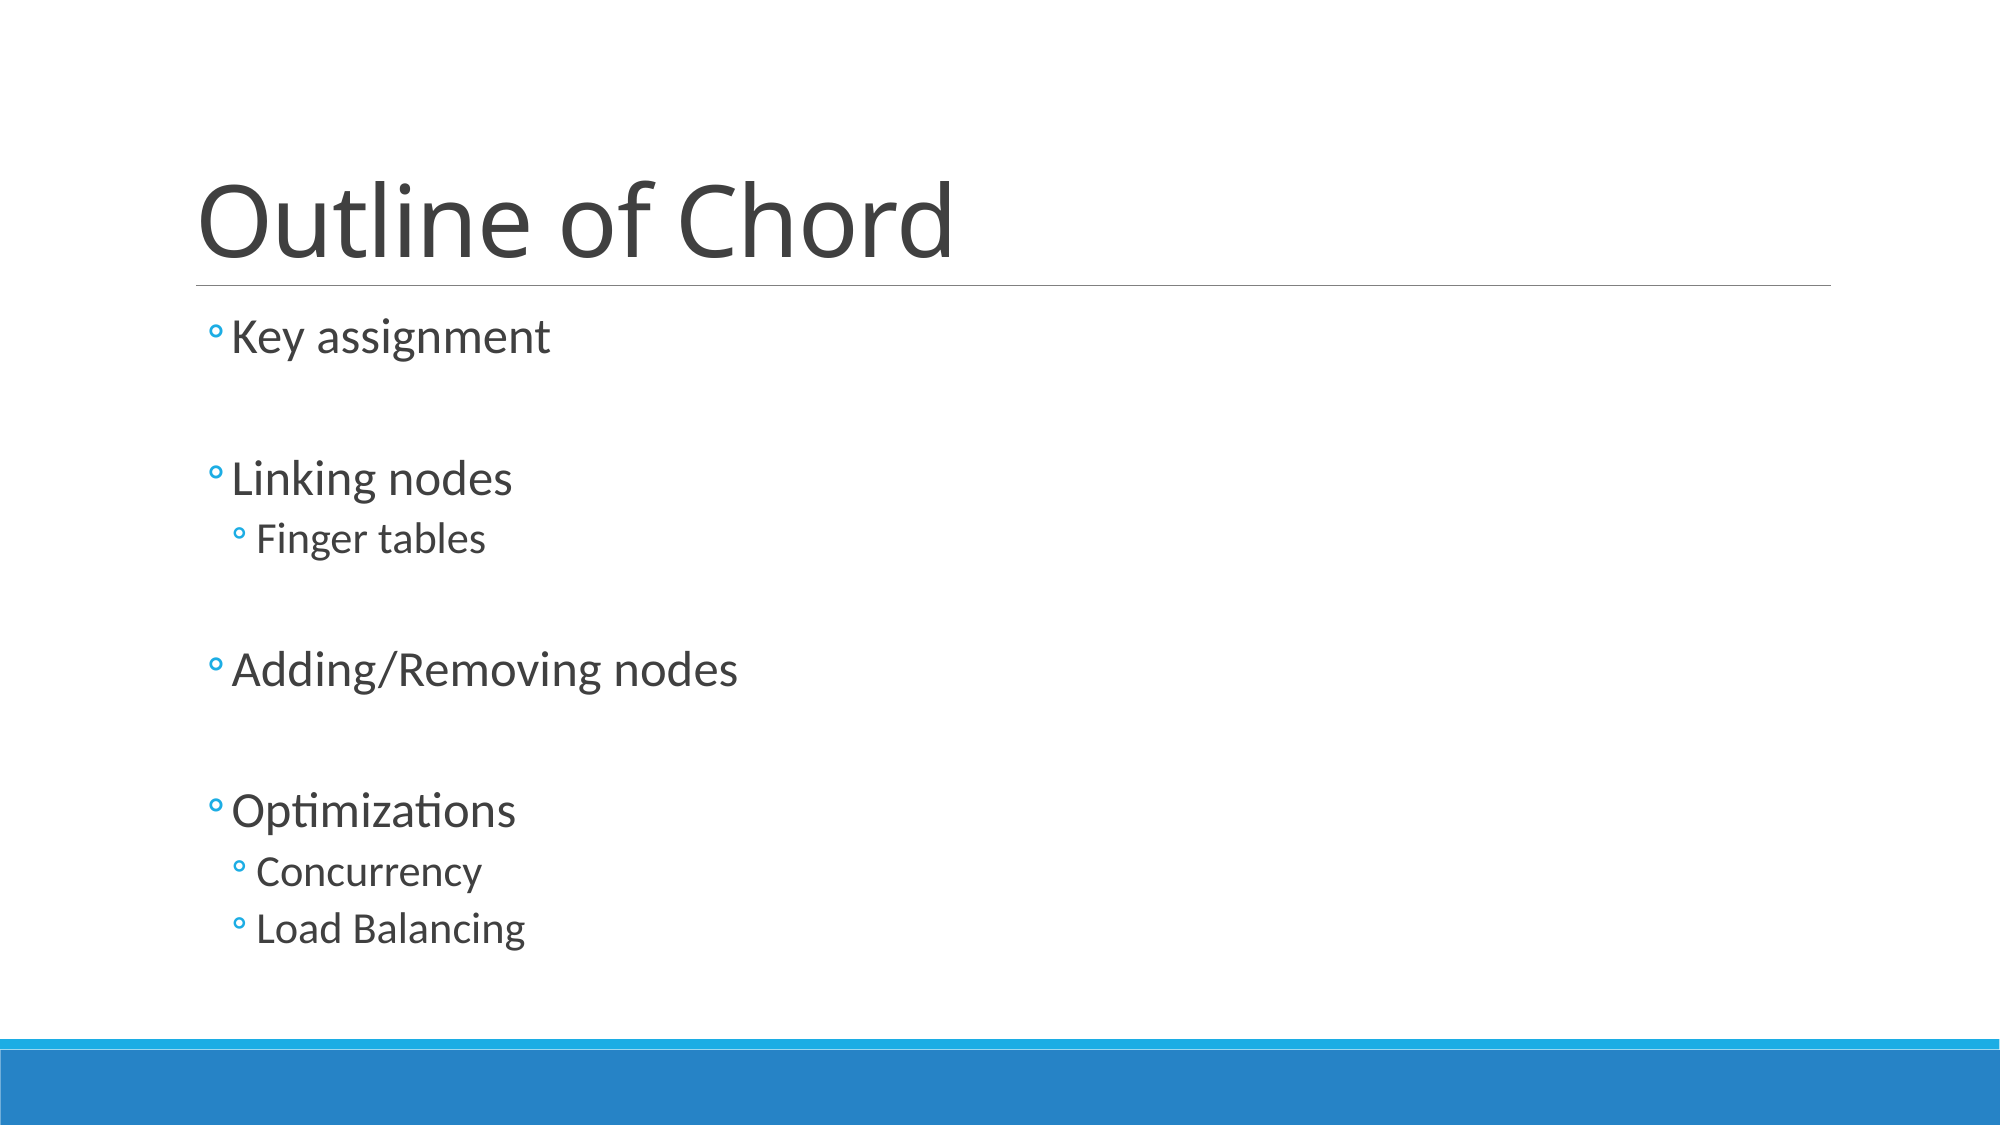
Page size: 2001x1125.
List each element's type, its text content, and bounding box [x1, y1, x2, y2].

list Key assignment Linking nodes Finger tables Adding/Removing nodes Optimizations Concurrency Load Balancing [180, 302, 1830, 963]
title Outline of Chord [180, 47, 1830, 285]
